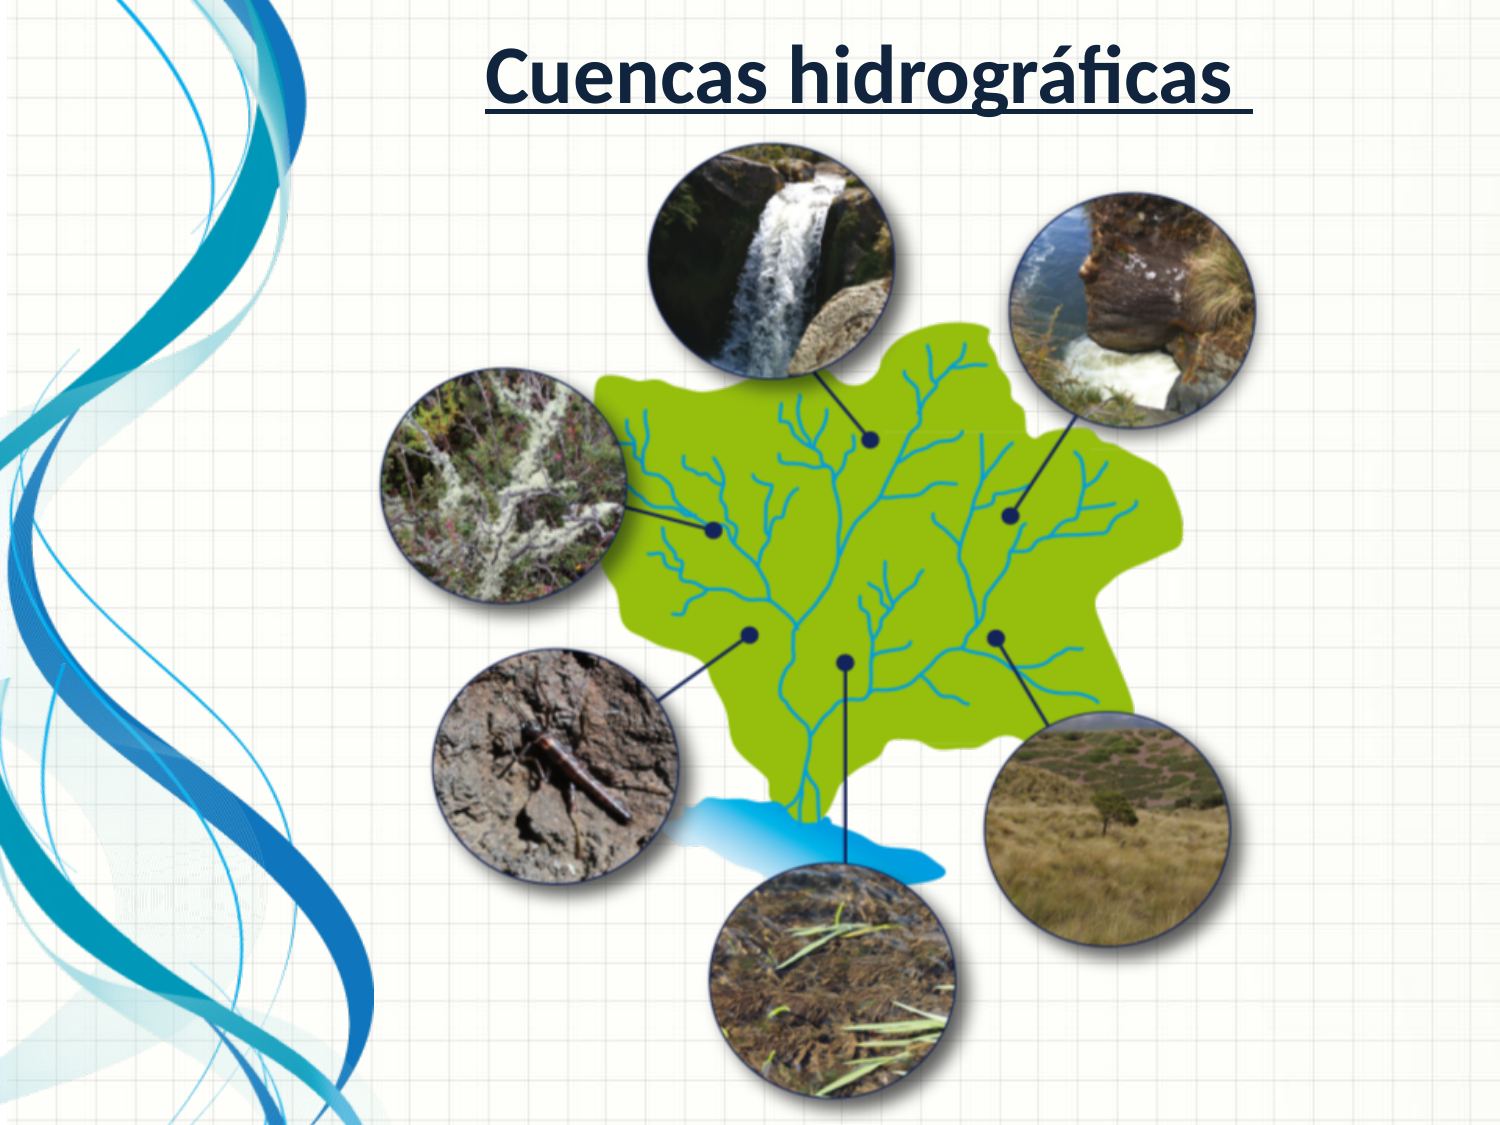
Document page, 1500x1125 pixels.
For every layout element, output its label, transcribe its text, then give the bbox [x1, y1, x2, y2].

text_box Cuencas hidrográficas [437, 12, 1300, 150]
picture [0, 0, 1500, 1125]
